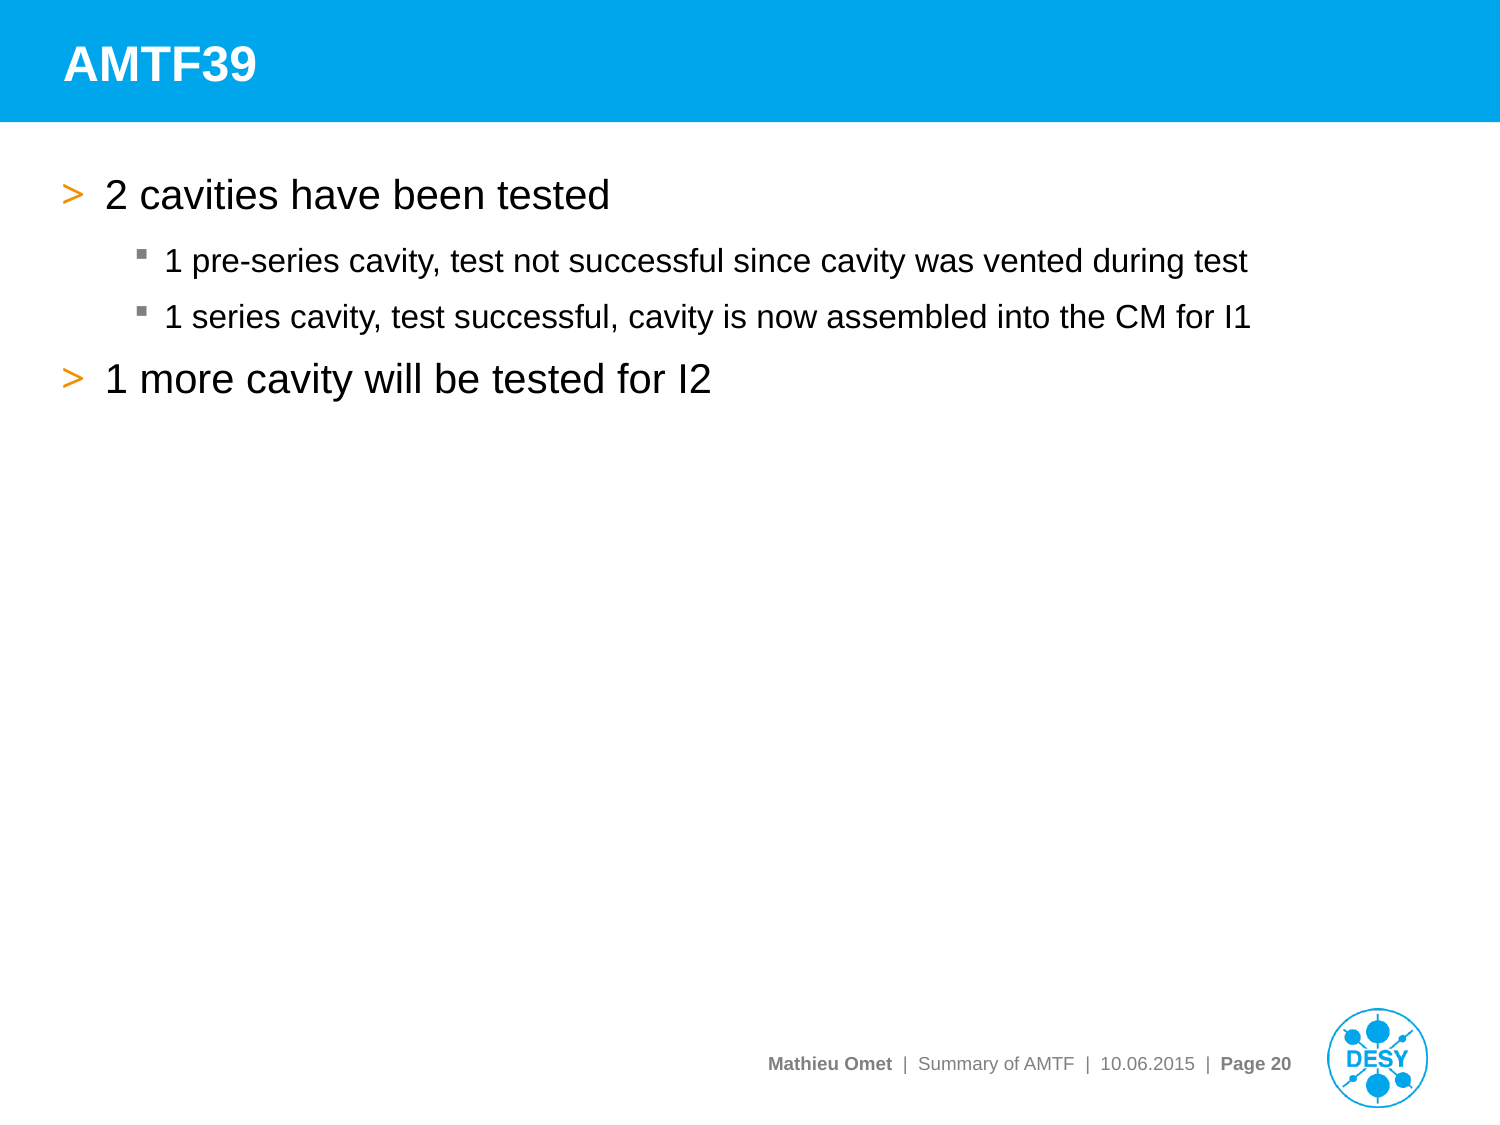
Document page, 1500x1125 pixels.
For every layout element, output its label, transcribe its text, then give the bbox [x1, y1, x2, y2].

picture [1327, 1068, 1365, 1108]
picture [1327, 1008, 1368, 1049]
title AMTF39 [47, 16, 1446, 107]
picture [1330, 1011, 1426, 1106]
picture [1387, 1008, 1428, 1046]
text_box 2 cavities have been tested 1 pre-series cavity, test not successful since cavity was vented during test 1 series cavity, test successful, cavity is now assembled into the CM for I1 1 more cavity will be tested for I2 [46, 160, 1444, 947]
picture [1391, 1071, 1428, 1108]
